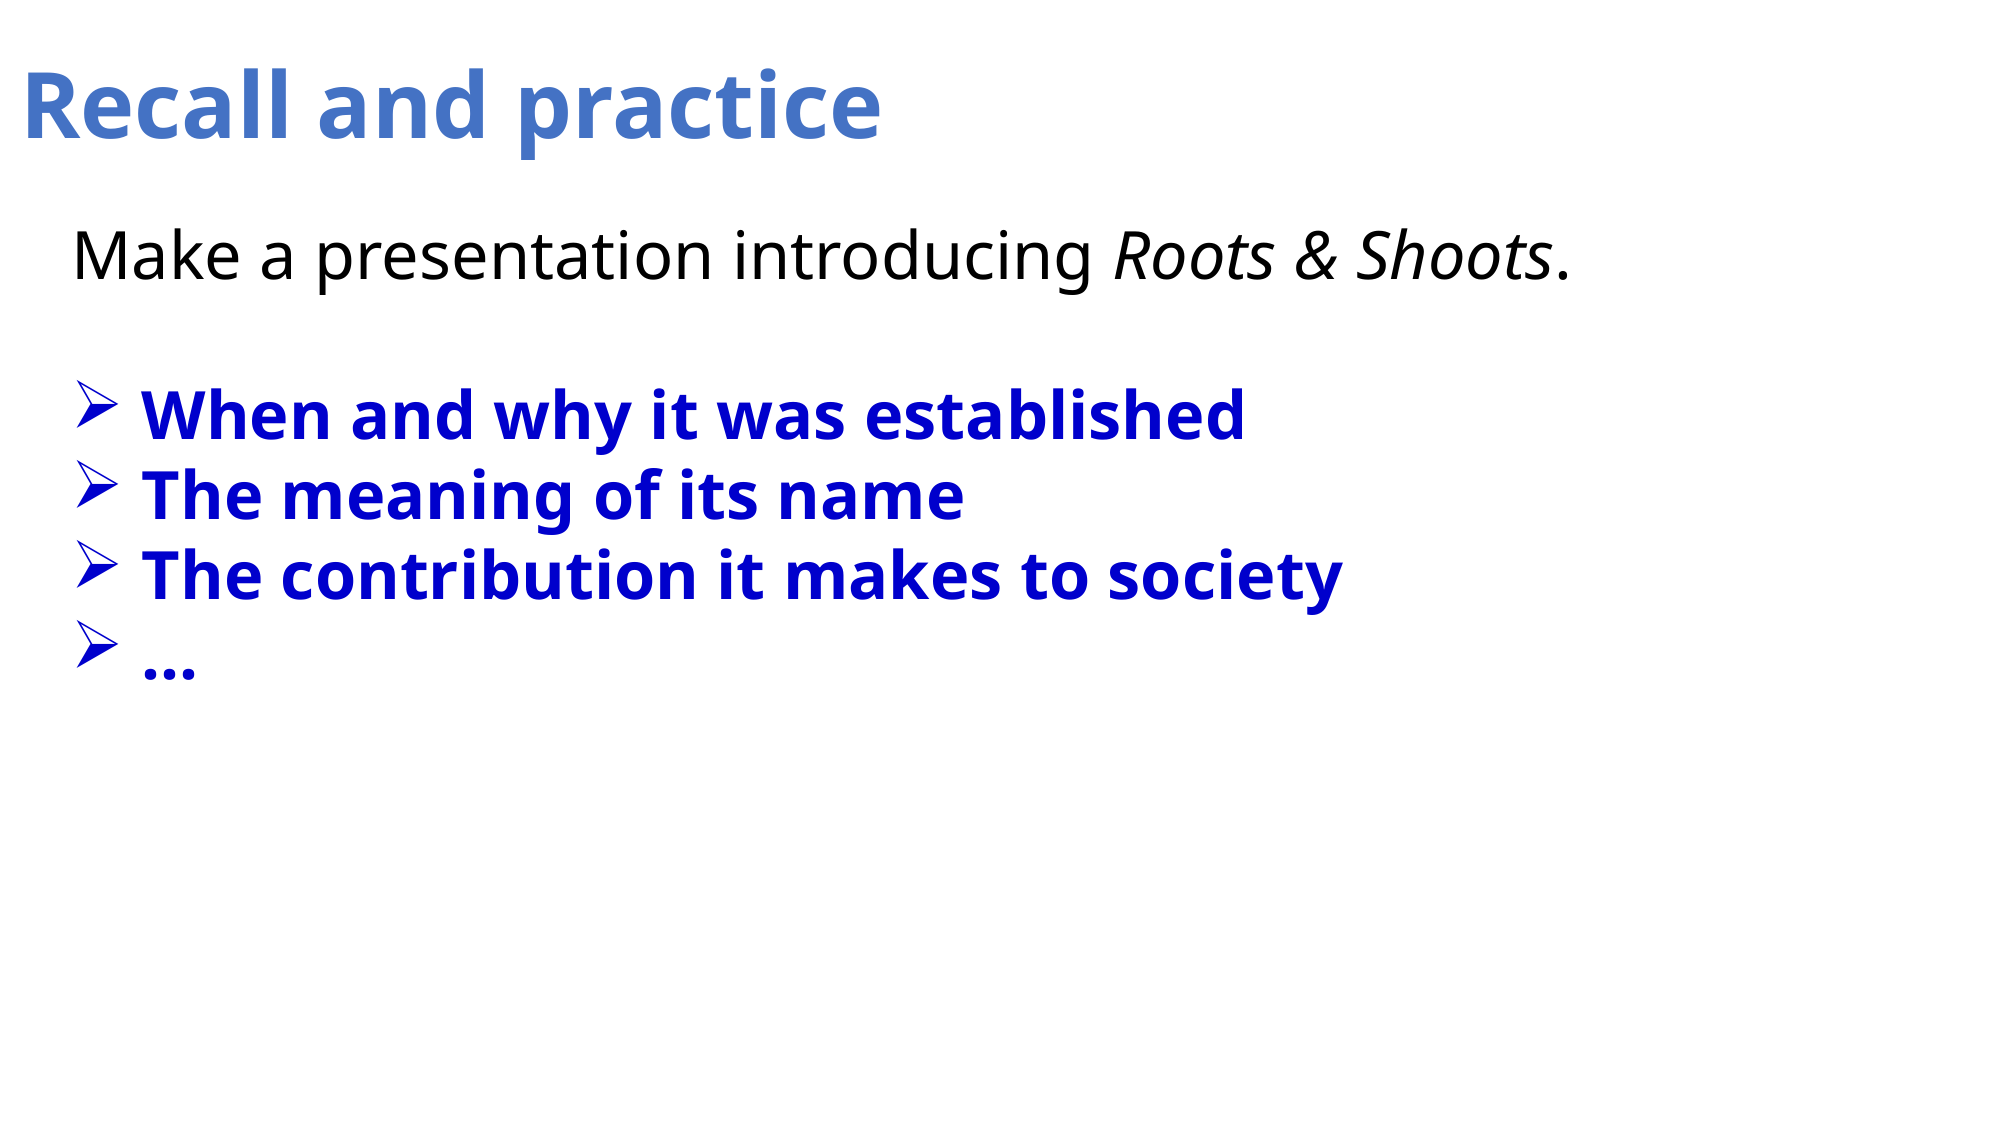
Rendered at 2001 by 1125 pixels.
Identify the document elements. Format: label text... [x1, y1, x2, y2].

title Recall and practice [5, 0, 1964, 218]
text_box Make a presentation introducing Roots & Shoots. When and why it was established The meaning of its name The contribution it makes to society … [56, 205, 1904, 701]
